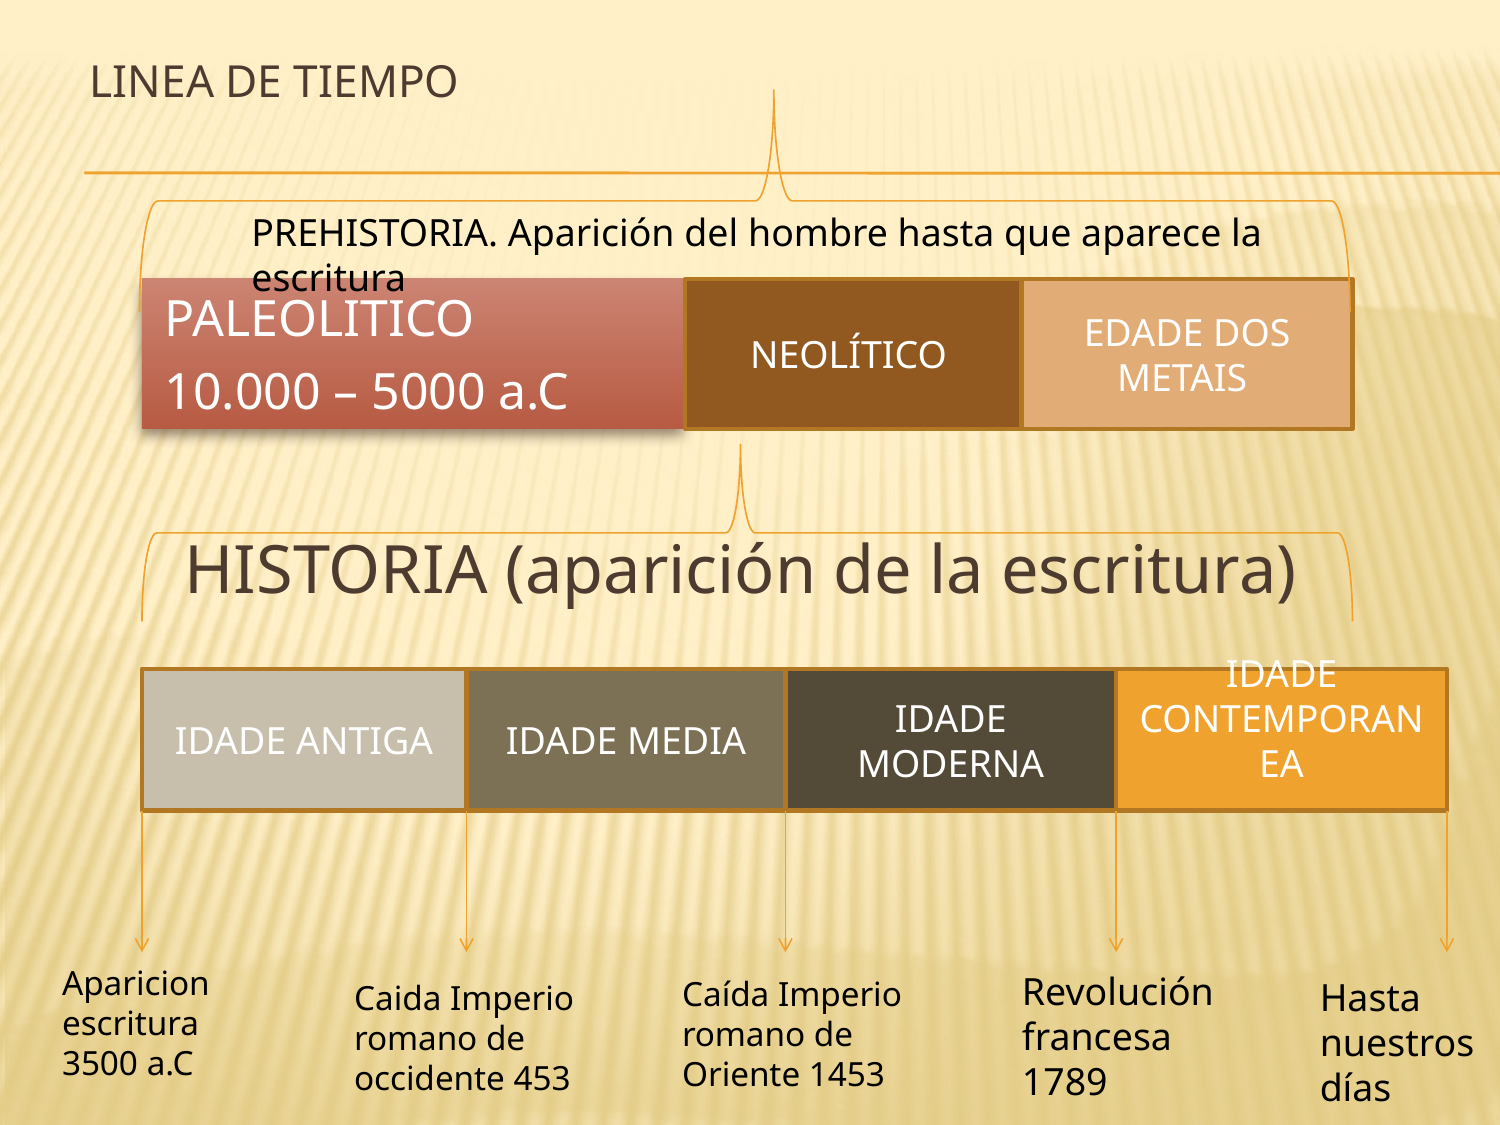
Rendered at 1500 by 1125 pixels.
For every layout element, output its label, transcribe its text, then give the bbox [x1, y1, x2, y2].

text_box Aparicion escritura 3500 a.C [47, 954, 237, 1090]
text_box Hasta nuestros días [1305, 966, 1494, 1116]
text_box IDADE MEDIA [464, 667, 783, 813]
text_box IDADE MODERNA [783, 667, 1114, 813]
title LInea De TiEMPO [75, 45, 1329, 114]
text_box [141, 443, 1354, 622]
text_box IDADE ANTIGA [140, 667, 464, 813]
text_box PREHISTORIA. Aparición del hombre hasta que aparece la escritura [236, 201, 1350, 307]
text_box IDADE CONTEMPORANEA [1114, 667, 1449, 813]
text_box [138, 89, 1351, 312]
text_box Revolución francesa 1789 [1007, 960, 1232, 1110]
text_box Caída Imperio romano de Oriente 1453 [667, 965, 928, 1101]
list PALEOLITICO 10.000 – 5000 a.C HISTORIA (aparición de la escritura) [0, 262, 1483, 1112]
text_box Caida Imperio romano de occidente 453 [339, 970, 594, 1105]
